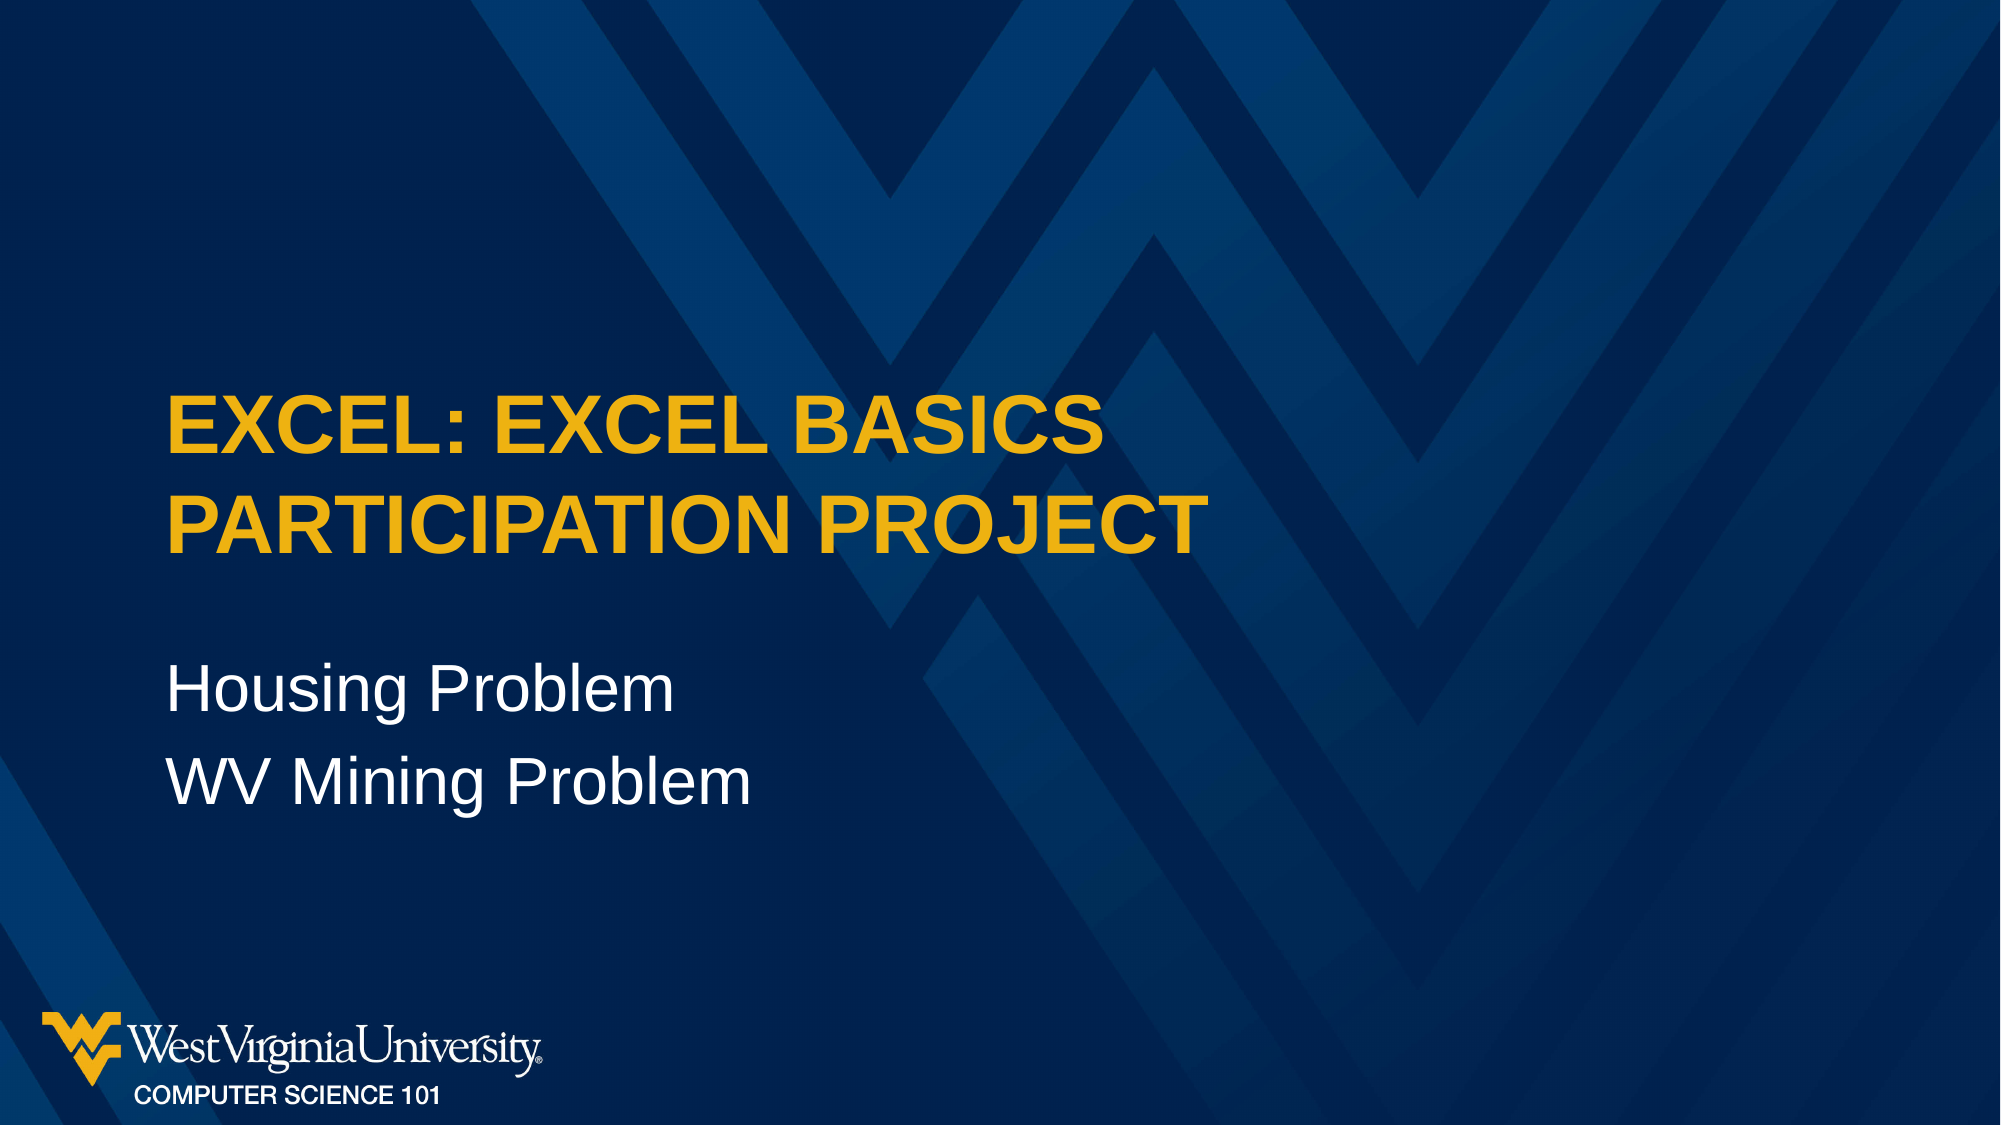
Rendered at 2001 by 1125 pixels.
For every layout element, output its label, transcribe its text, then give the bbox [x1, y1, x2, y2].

picture [0, 0, 2001, 1125]
title Excel: Excel Basics Participation Project [150, 349, 1850, 591]
subtitle Housing Problem WV Mining Problem [150, 637, 1850, 925]
